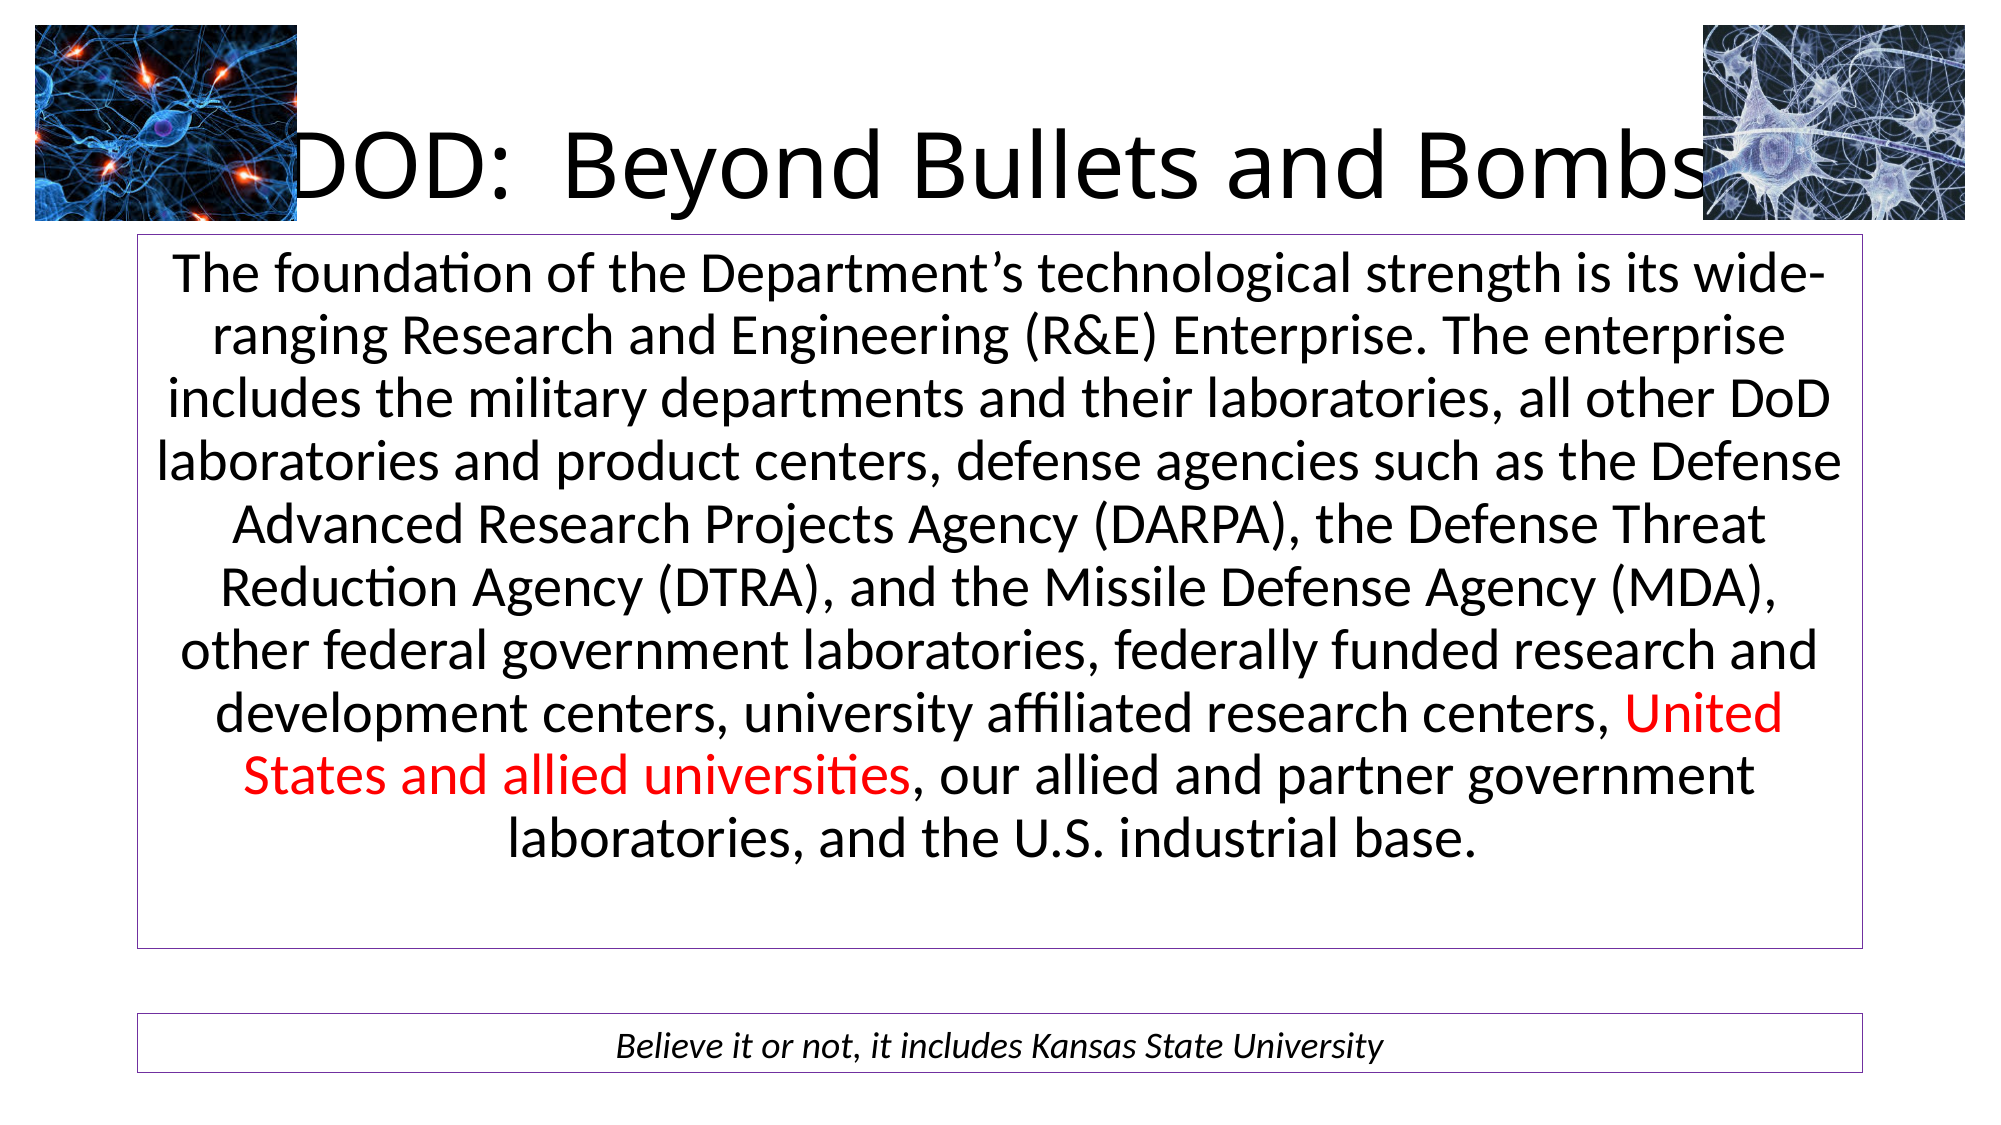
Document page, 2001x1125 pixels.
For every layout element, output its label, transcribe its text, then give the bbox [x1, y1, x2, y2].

list The foundation of the Department’s technological strength is its wide-ranging Research and Engineering (R&E) Enterprise. The enterprise includes the military departments and their laboratories, all other DoD laboratories and product centers, defense agencies such as the Defense Advanced Research Projects Agency (DARPA), the Defense Threat Reduction Agency (DTRA), and the Missile Defense Agency (MDA), other federal government laboratories, federally funded research and development centers, university affiliated research centers, United States and allied universities, our allied and partner government laboratories, and the U.S. industrial base. [137, 234, 1863, 949]
text_box Believe it or not, it includes Kansas State University [137, 1013, 1863, 1073]
title DOD: Beyond Bullets and Bombs [137, 59, 1863, 234]
picture [1702, 25, 1965, 220]
picture [35, 25, 297, 221]
